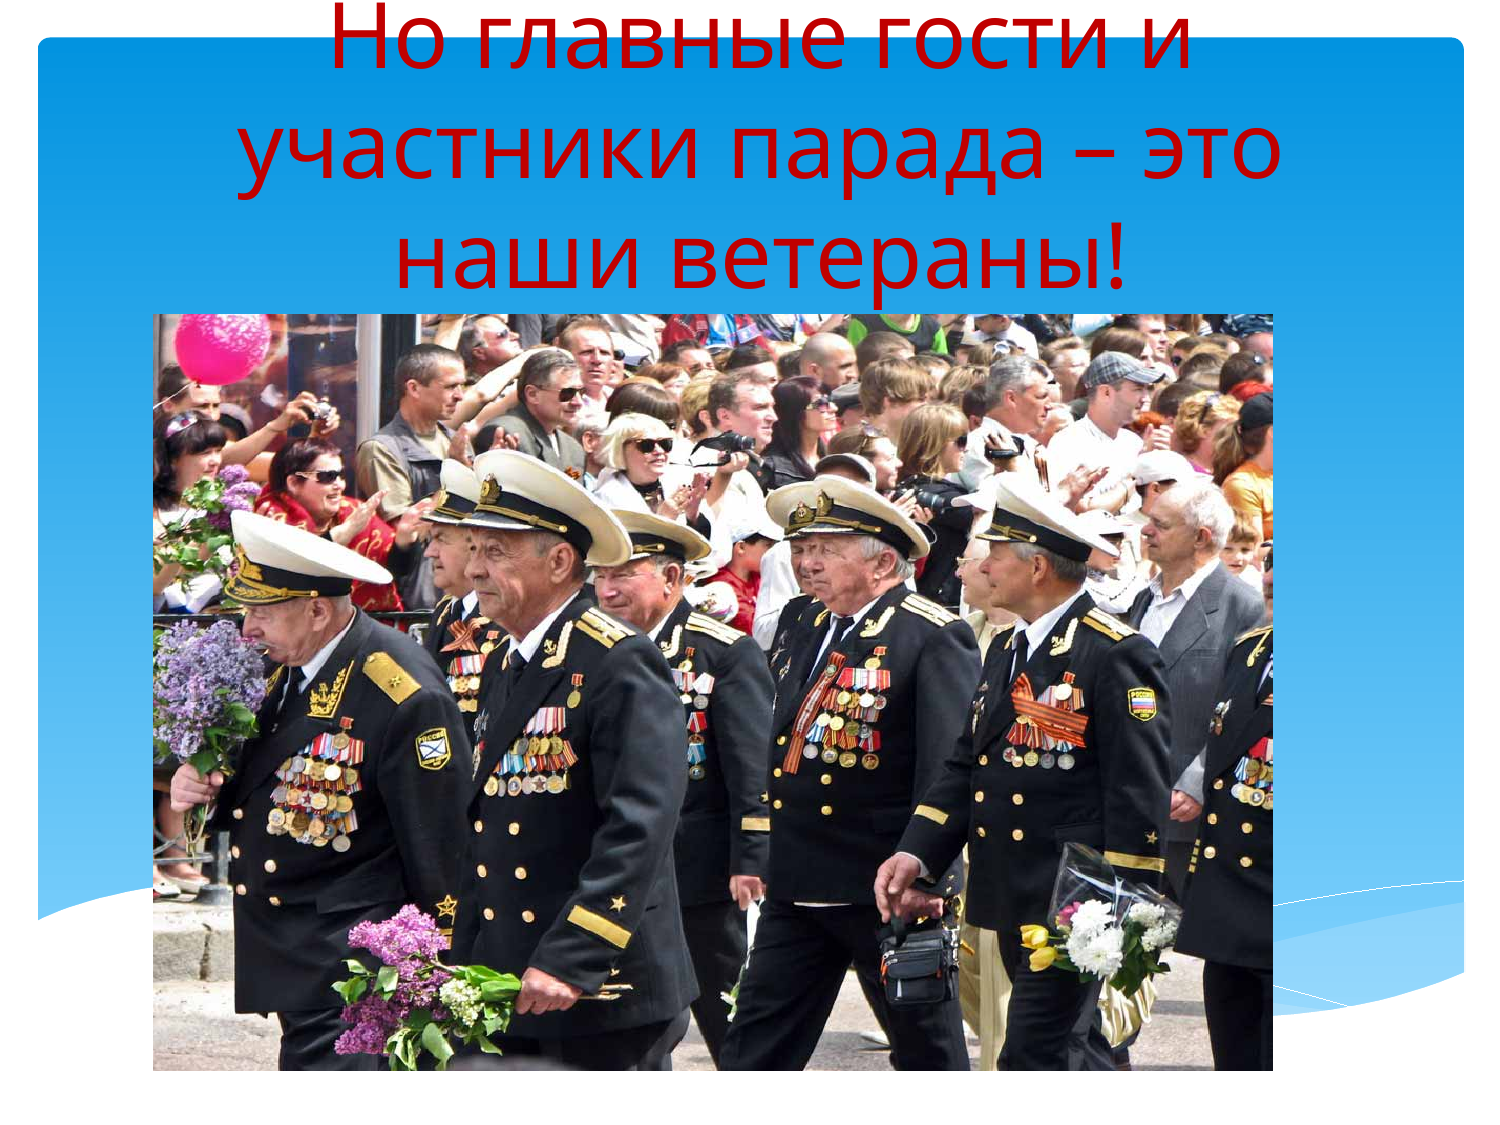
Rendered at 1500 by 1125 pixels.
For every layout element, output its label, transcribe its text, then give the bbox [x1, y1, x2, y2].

title Но главные гости и участники парада – это наши ветераны! [123, 22, 1399, 315]
picture [153, 314, 1273, 1071]
